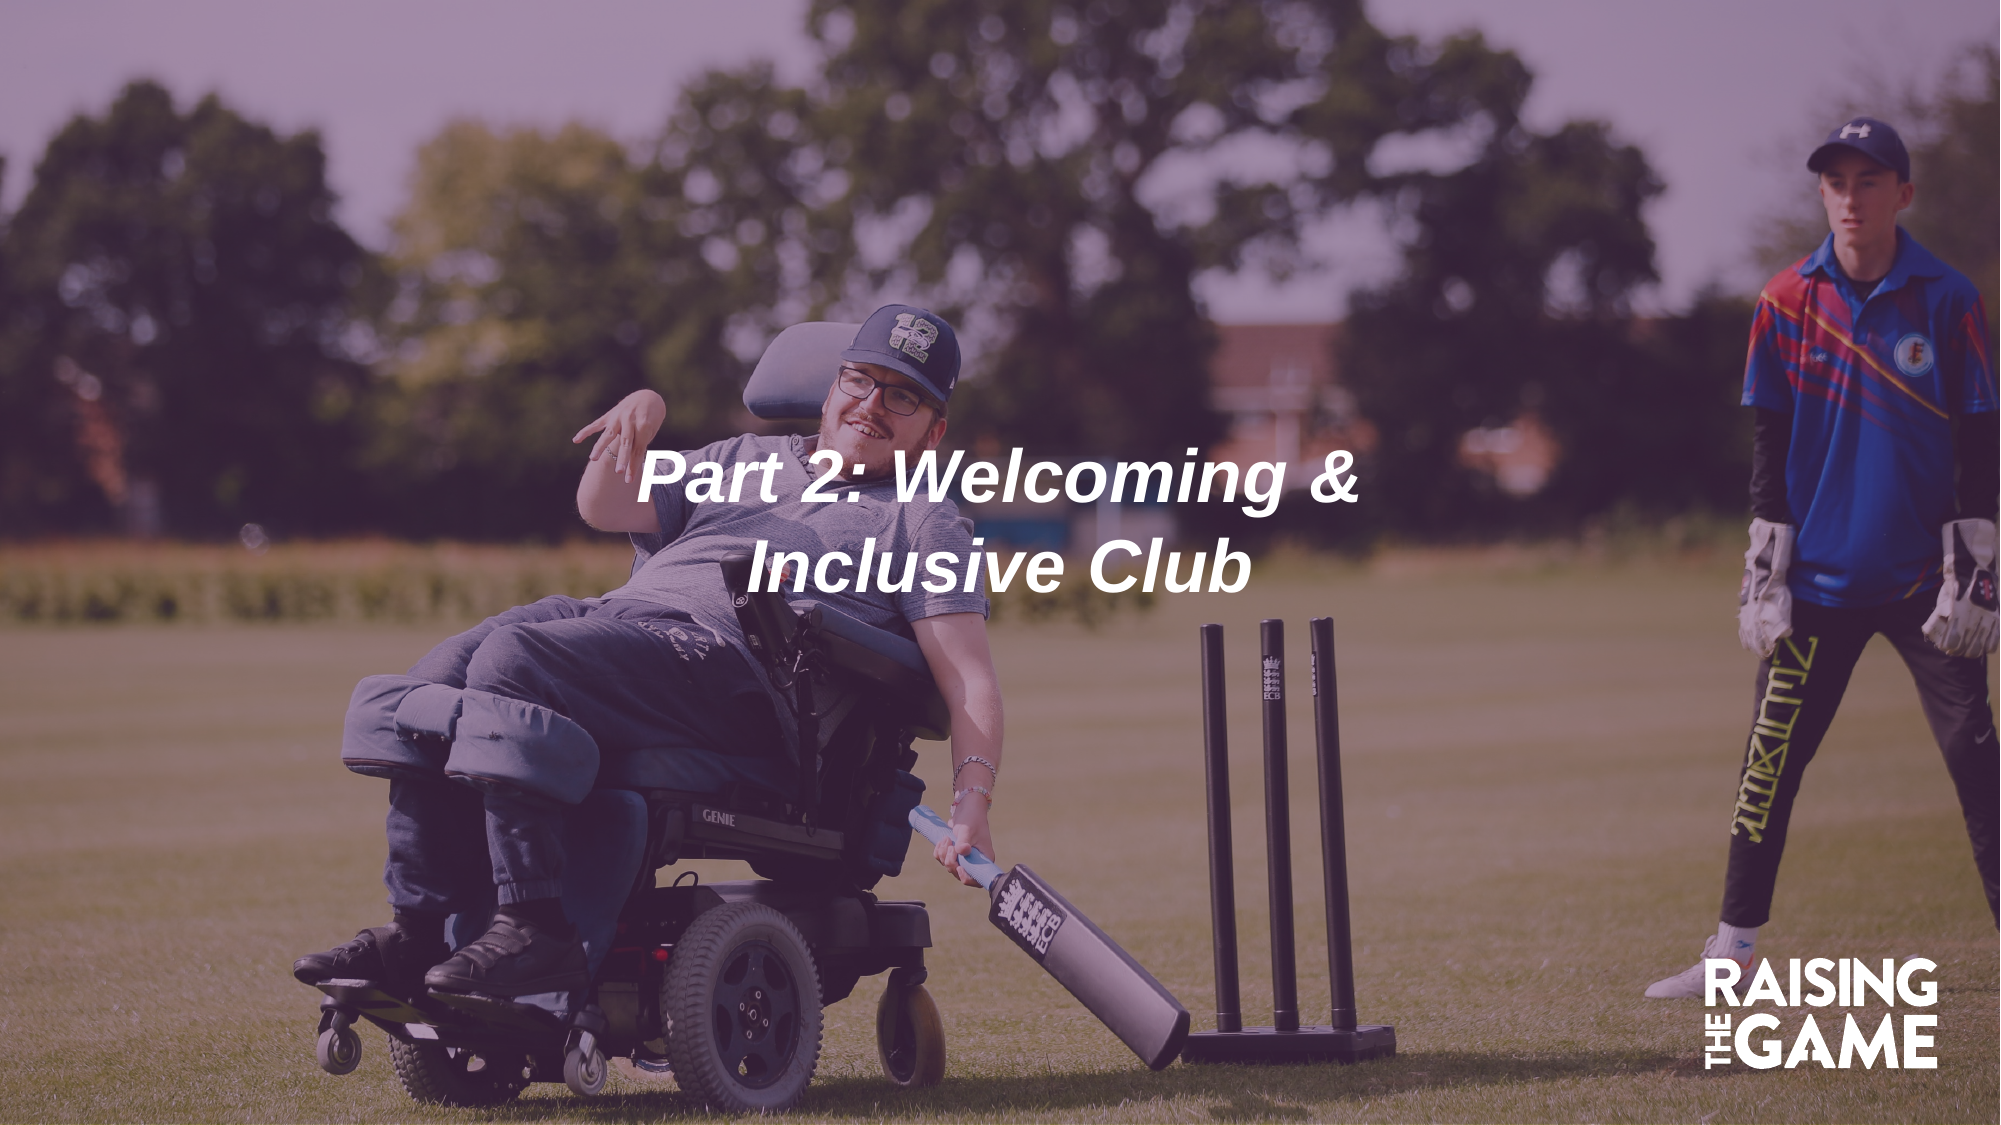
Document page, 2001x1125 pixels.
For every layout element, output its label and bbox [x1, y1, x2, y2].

picture [0, 0, 2000, 1125]
text_box [1705, 957, 1938, 1070]
